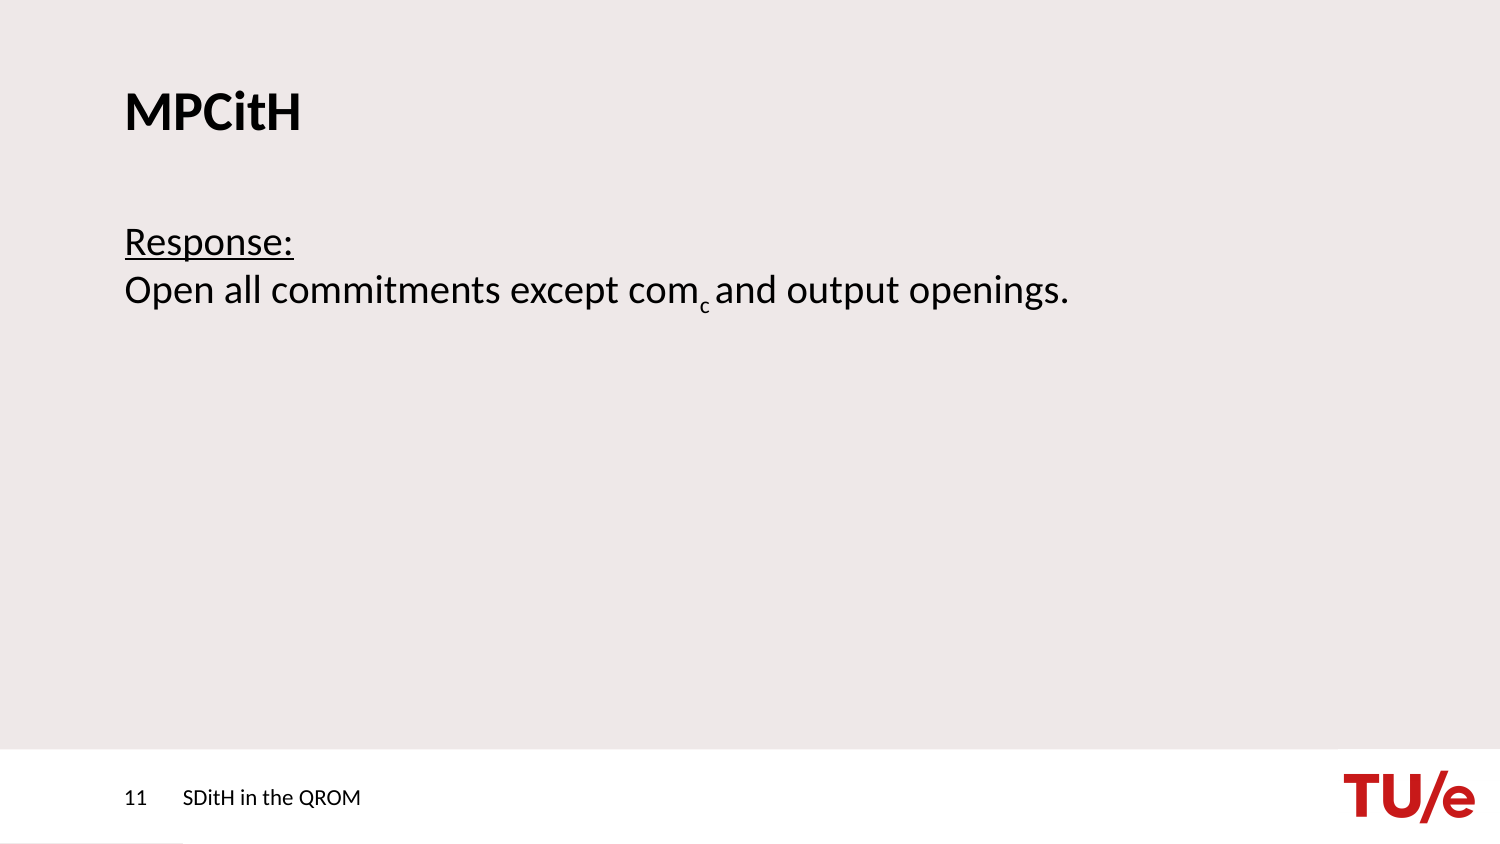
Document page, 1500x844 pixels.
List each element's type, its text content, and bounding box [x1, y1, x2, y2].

title MPCitH [124, 85, 1364, 174]
picture [1339, 749, 1500, 844]
list Response: Open all commitments except comc and output openings. [124, 214, 1364, 694]
slide_number 11 [0, 749, 183, 844]
footer SDitH in the QROM [183, 749, 1339, 844]
